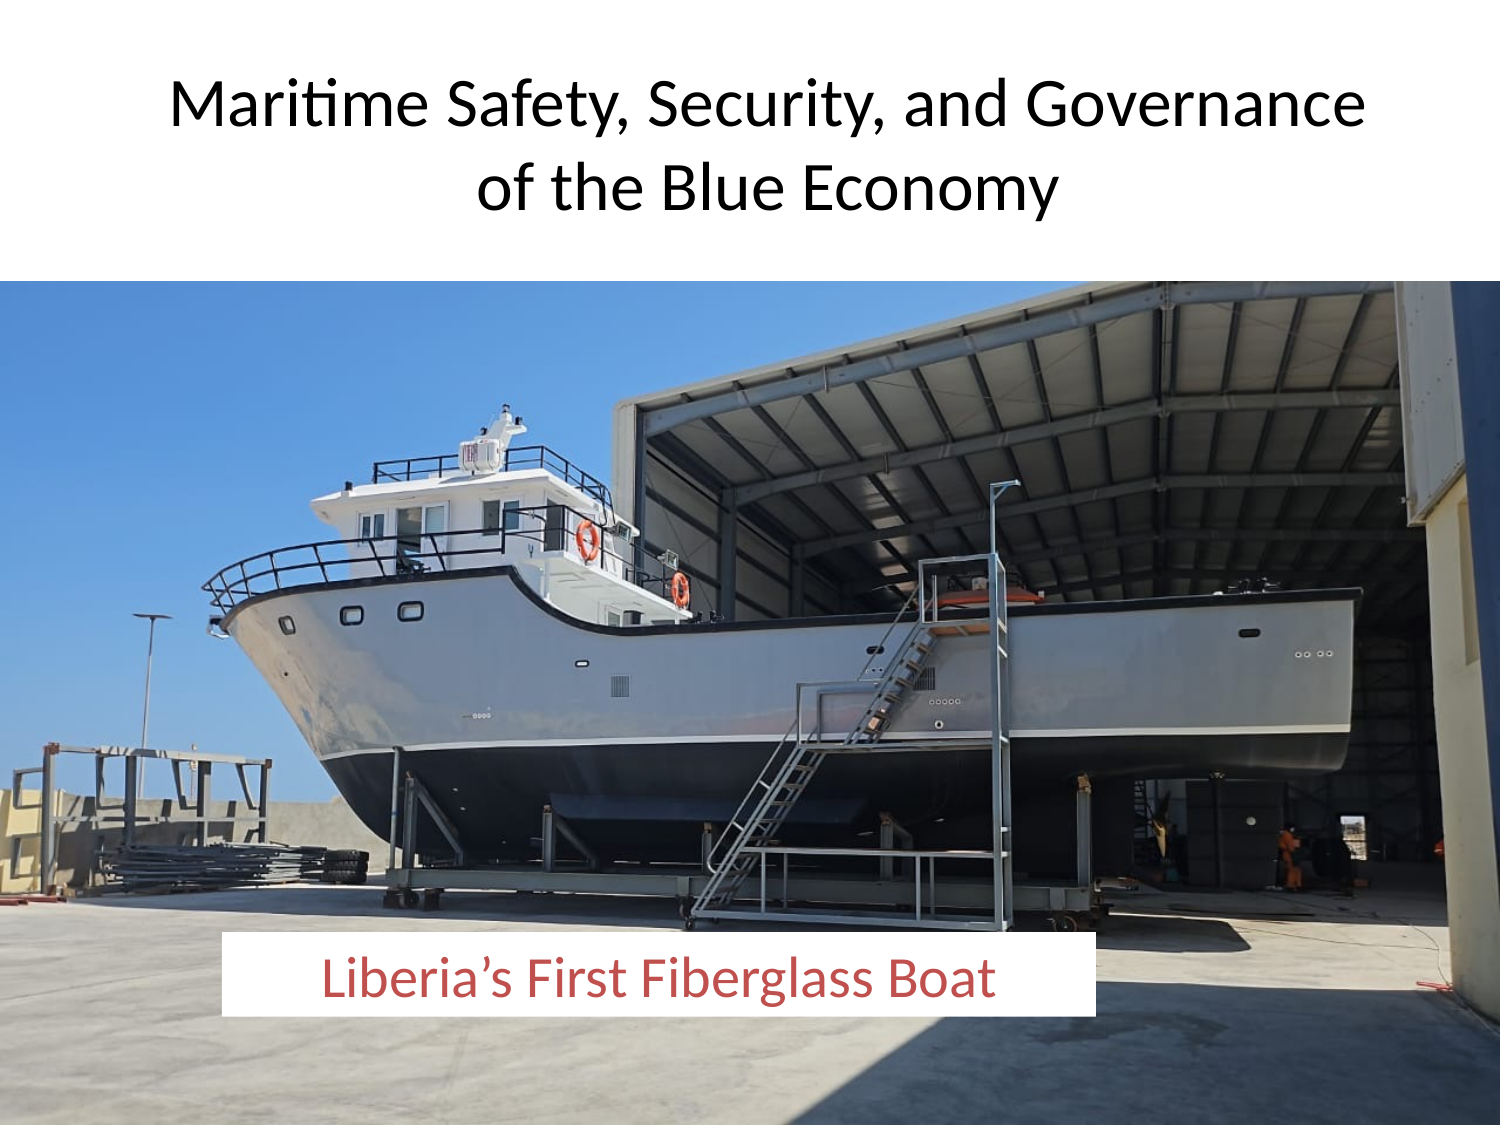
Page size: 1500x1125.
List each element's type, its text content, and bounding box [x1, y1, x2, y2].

picture [0, 280, 1500, 1125]
title Maritime Safety, Security, and Governance of the Blue Economy [151, 47, 1387, 234]
text_box [0, 0, 1500, 280]
